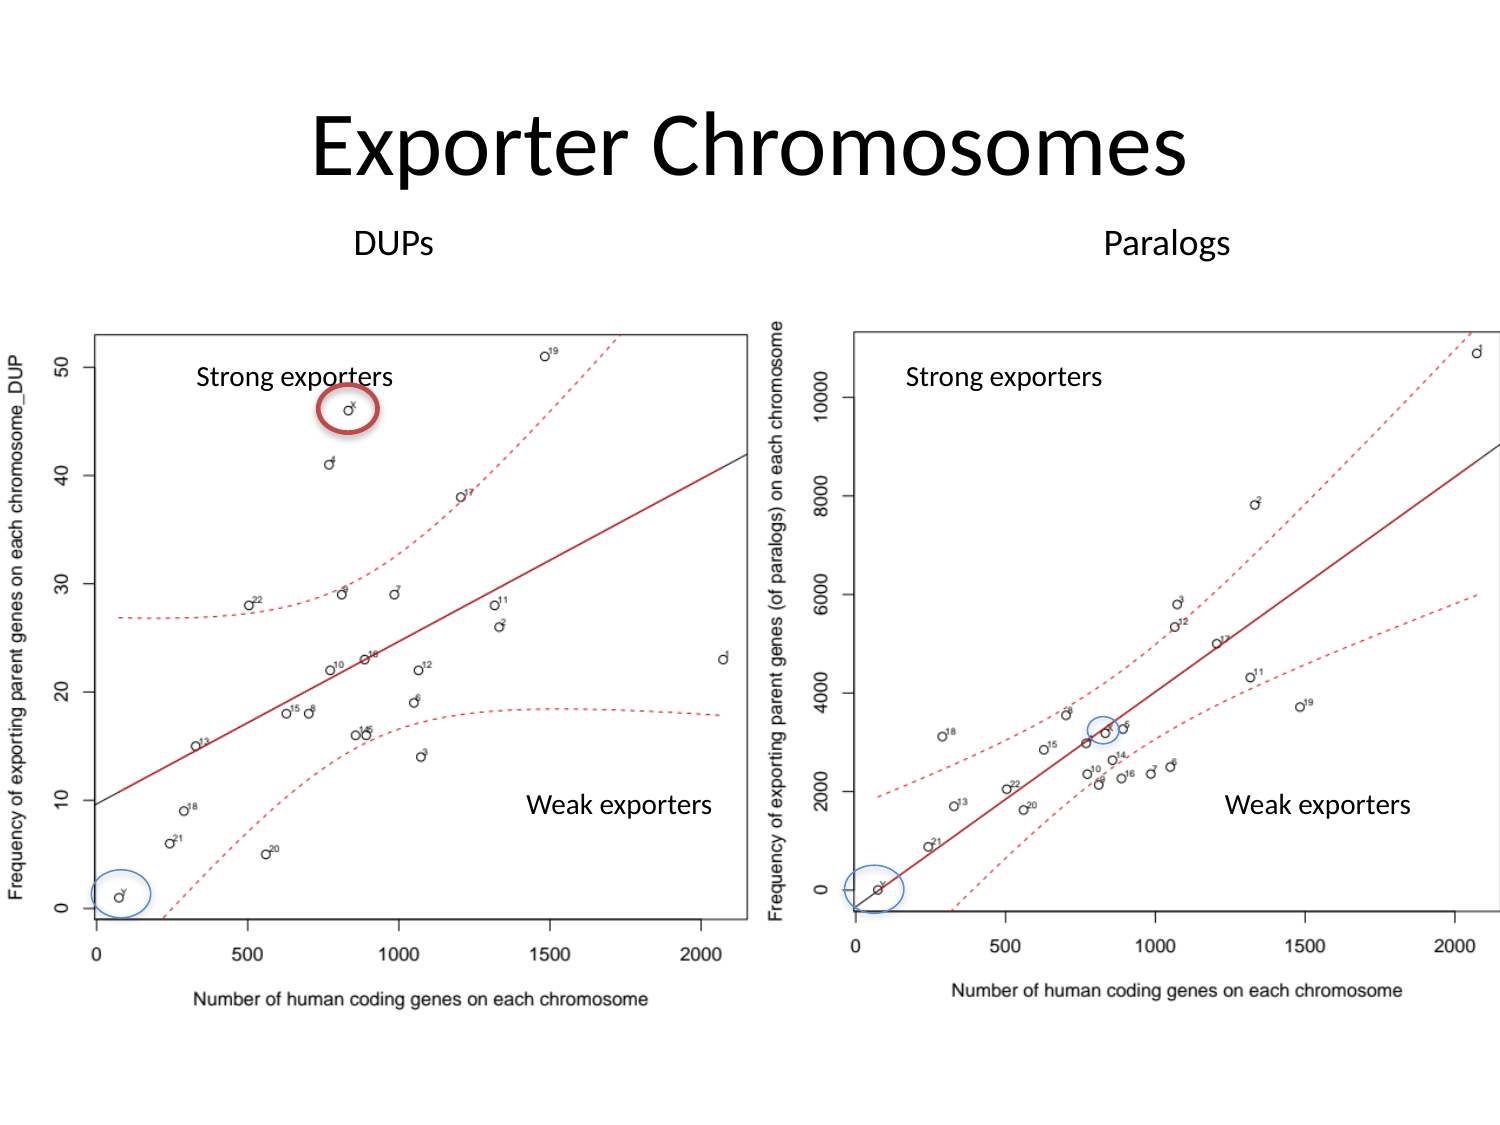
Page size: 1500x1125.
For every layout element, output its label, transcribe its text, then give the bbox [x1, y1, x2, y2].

picture [2, 240, 1500, 1033]
text_box DUPs Paralogs [339, 210, 1249, 241]
title Exporter Chromosomes [75, 45, 1425, 233]
